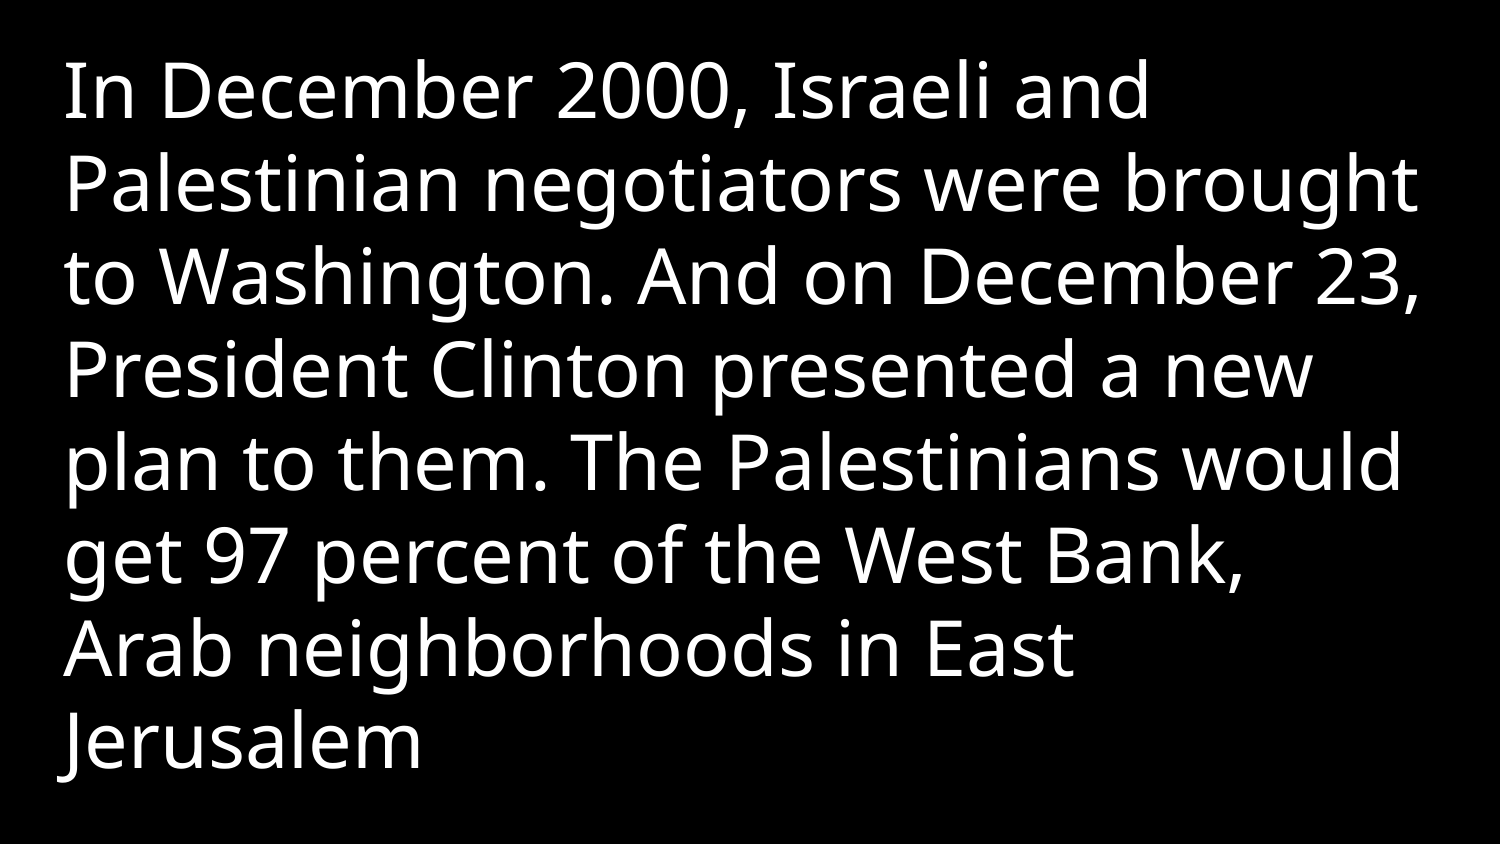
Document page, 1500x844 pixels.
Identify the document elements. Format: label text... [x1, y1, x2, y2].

subtitle In December 2000, Israeli and Palestinian negotiators were brought to Washington. And on December 23, President Clinton presented a new plan to them. The Palestinians would get 97 percent of the West Bank, Arab neighborhoods in East Jerusalem [50, 34, 1450, 797]
